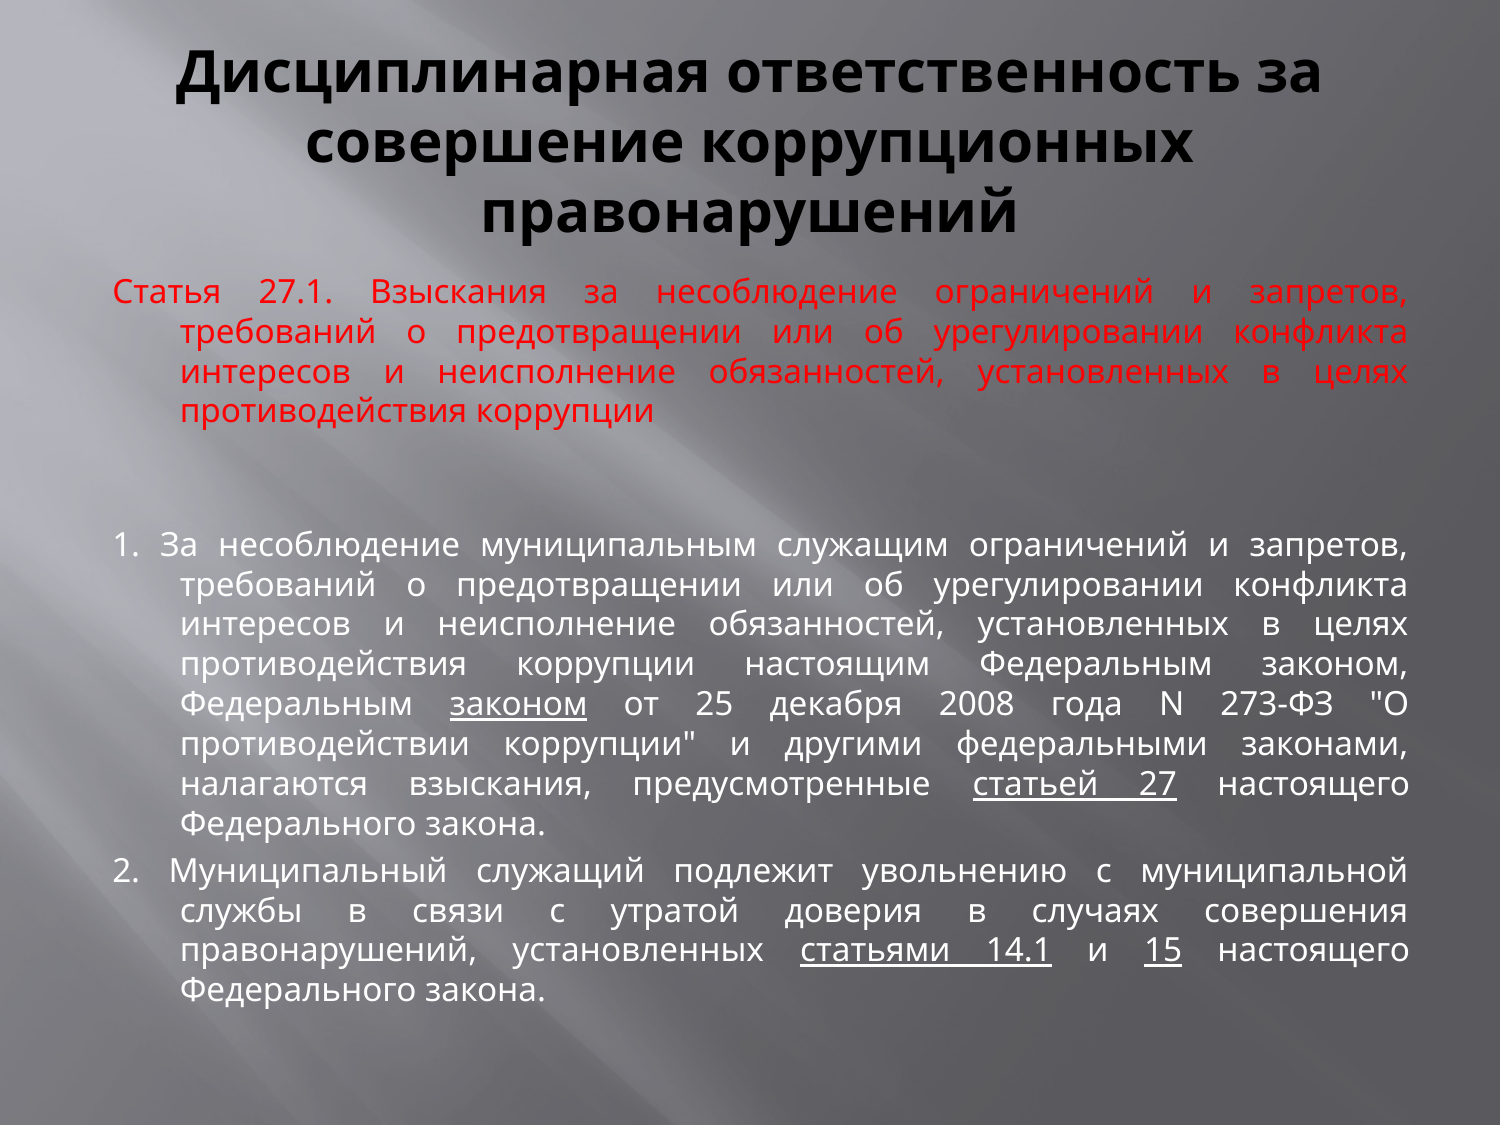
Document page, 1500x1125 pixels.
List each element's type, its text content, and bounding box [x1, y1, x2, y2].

title Дисциплинарная ответственность за совершение коррупционных правонарушений [75, 45, 1425, 233]
list Статья 27.1. Взыскания за несоблюдение ограничений и запретов, требований о предотвращении или об урегулировании конфликта интересов и неисполнение обязанностей, установленных в целях противодействия коррупции 1. За несоблюдение муниципальным служащим ограничений и запретов, требований о предотвращении или об урегулировании конфликта интересов и неисполнение обязанностей, установленных в целях противодействия коррупции настоящим Федеральным законом, Федеральным законом от 25 декабря 2008 года N 273-ФЗ "О противодействии коррупции" и другими федеральными законами, налагаются взыскания, предусмотренные статьей 27 настоящего Федерального закона. 2. Муниципальный служащий подлежит увольнению с муниципальной службы в связи с утратой доверия в случаях совершения правонарушений, установленных статьями 14.1 и 15 настоящего Федерального закона. [75, 262, 1425, 1035]
